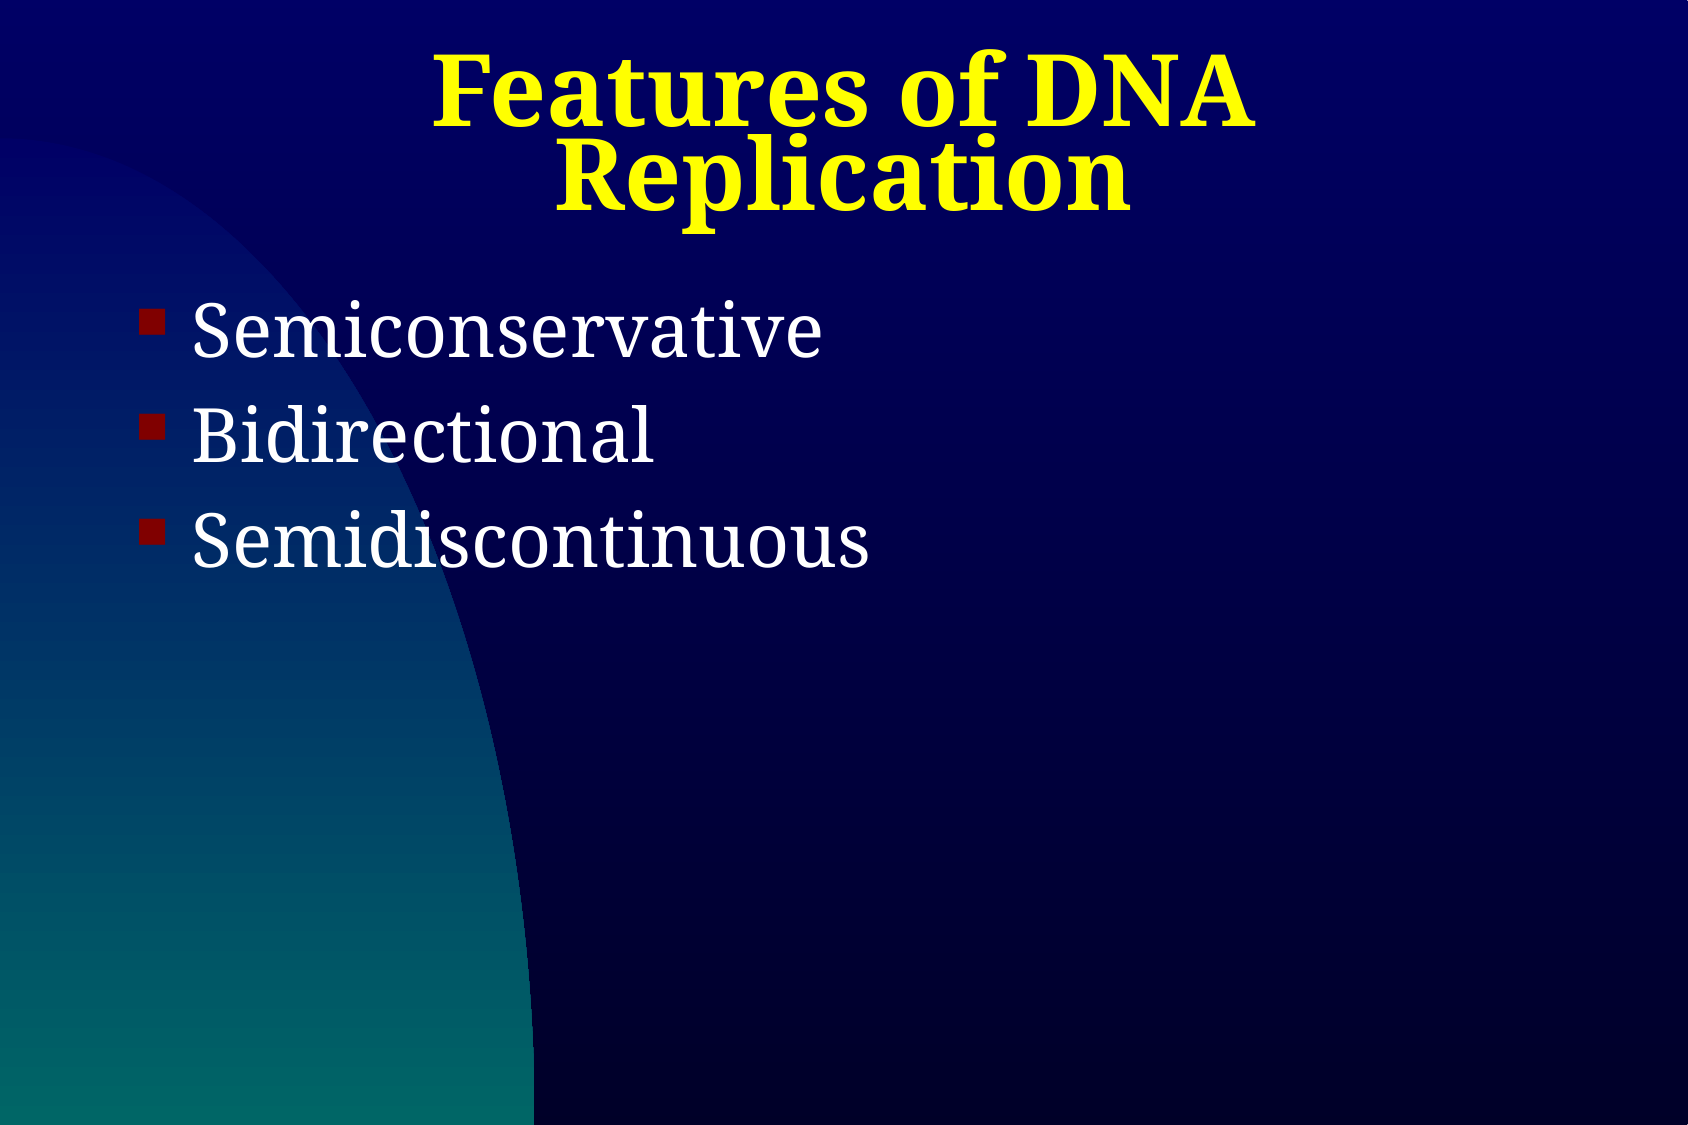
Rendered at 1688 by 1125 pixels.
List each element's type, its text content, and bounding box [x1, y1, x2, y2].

title Features of DNA Replication [126, 50, 1561, 238]
list Semiconservative Bidirectional Semidiscontinuous [120, 275, 1607, 1050]
